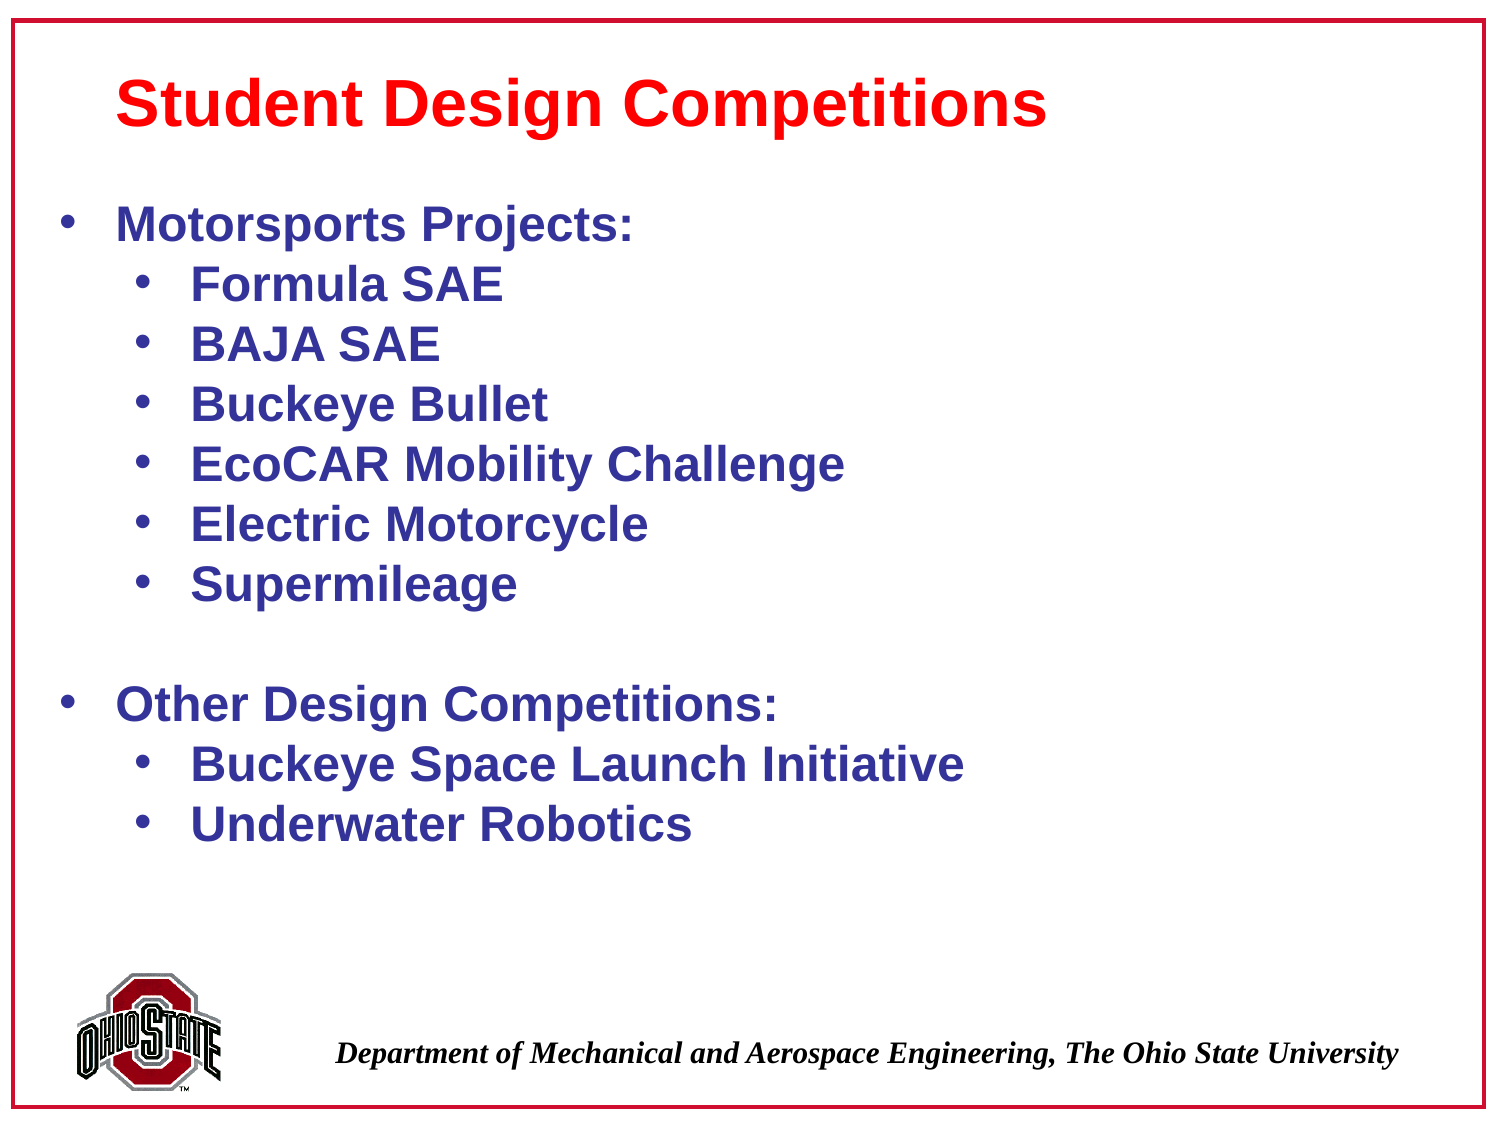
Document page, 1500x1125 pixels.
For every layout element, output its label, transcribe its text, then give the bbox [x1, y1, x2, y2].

text_box Motorsports Projects: Formula SAE BAJA SAE Buckeye Bullet EcoCAR Mobility Challenge Electric Motorcycle Supermileage Other Design Competitions: Buckeye Space Launch Initiative Underwater Robotics [44, 184, 1439, 941]
text_box Student Design Competitions [101, 52, 1380, 172]
